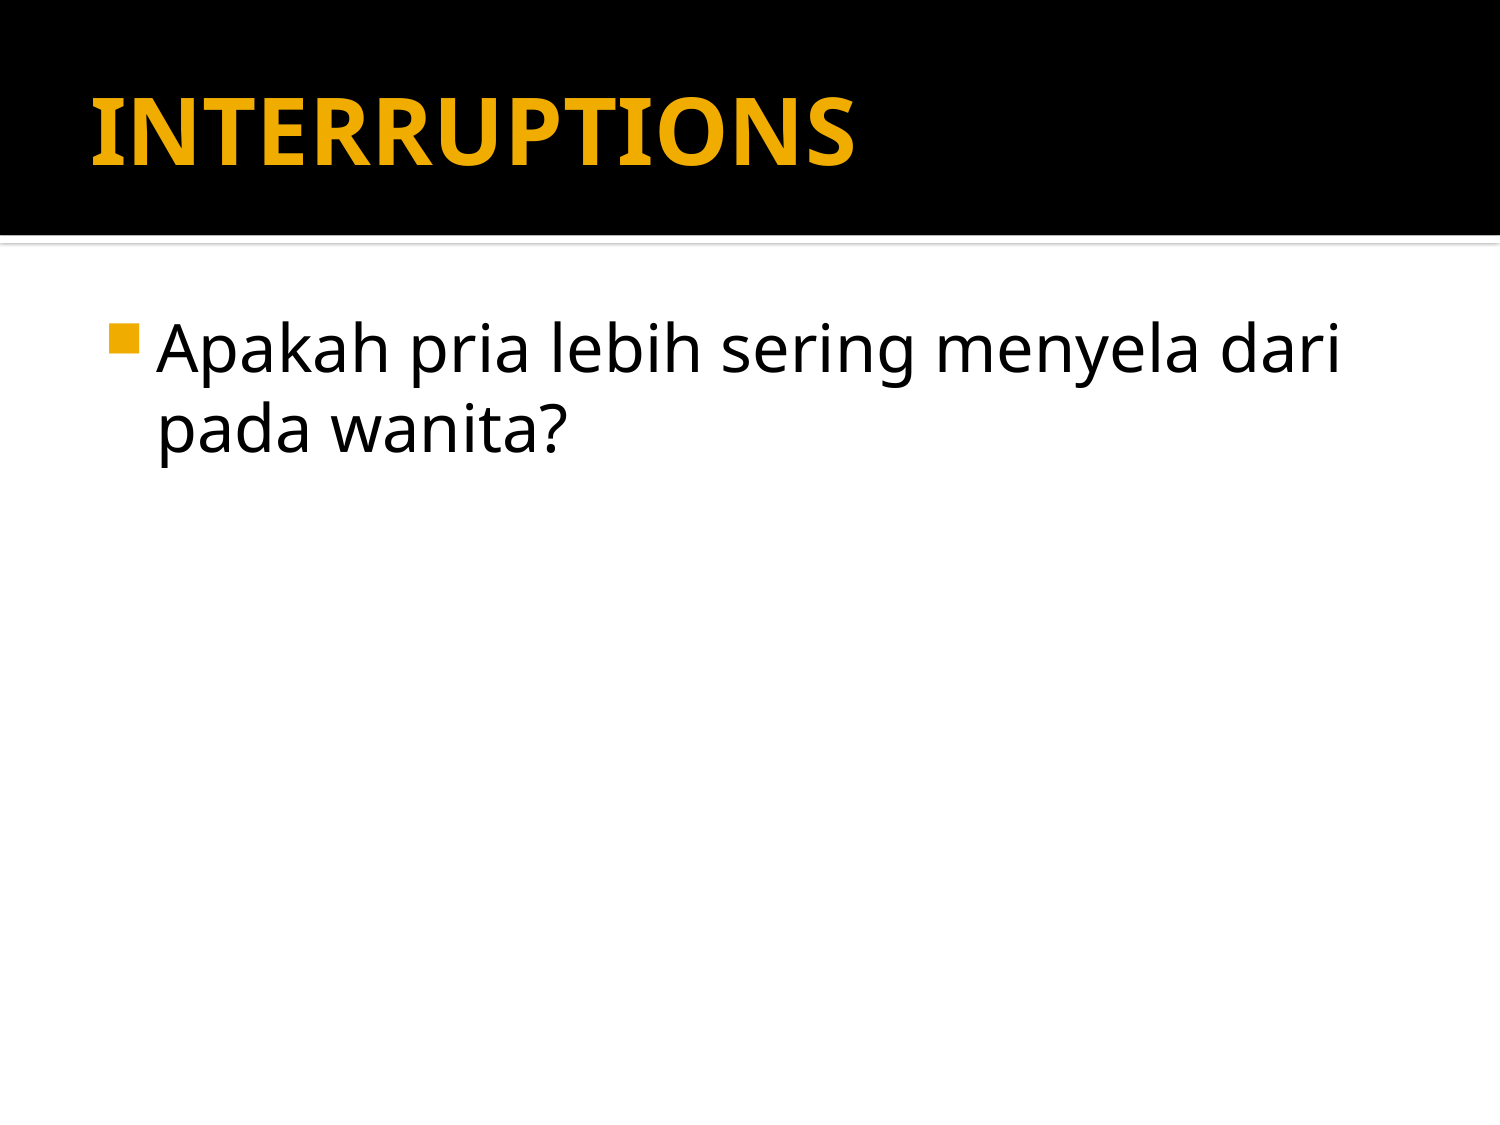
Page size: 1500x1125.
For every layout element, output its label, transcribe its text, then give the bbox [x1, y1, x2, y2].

list Apakah pria lebih sering menyela dari pada wanita? [75, 291, 1425, 1050]
title INTERRUPTIONS [75, 25, 1425, 231]
